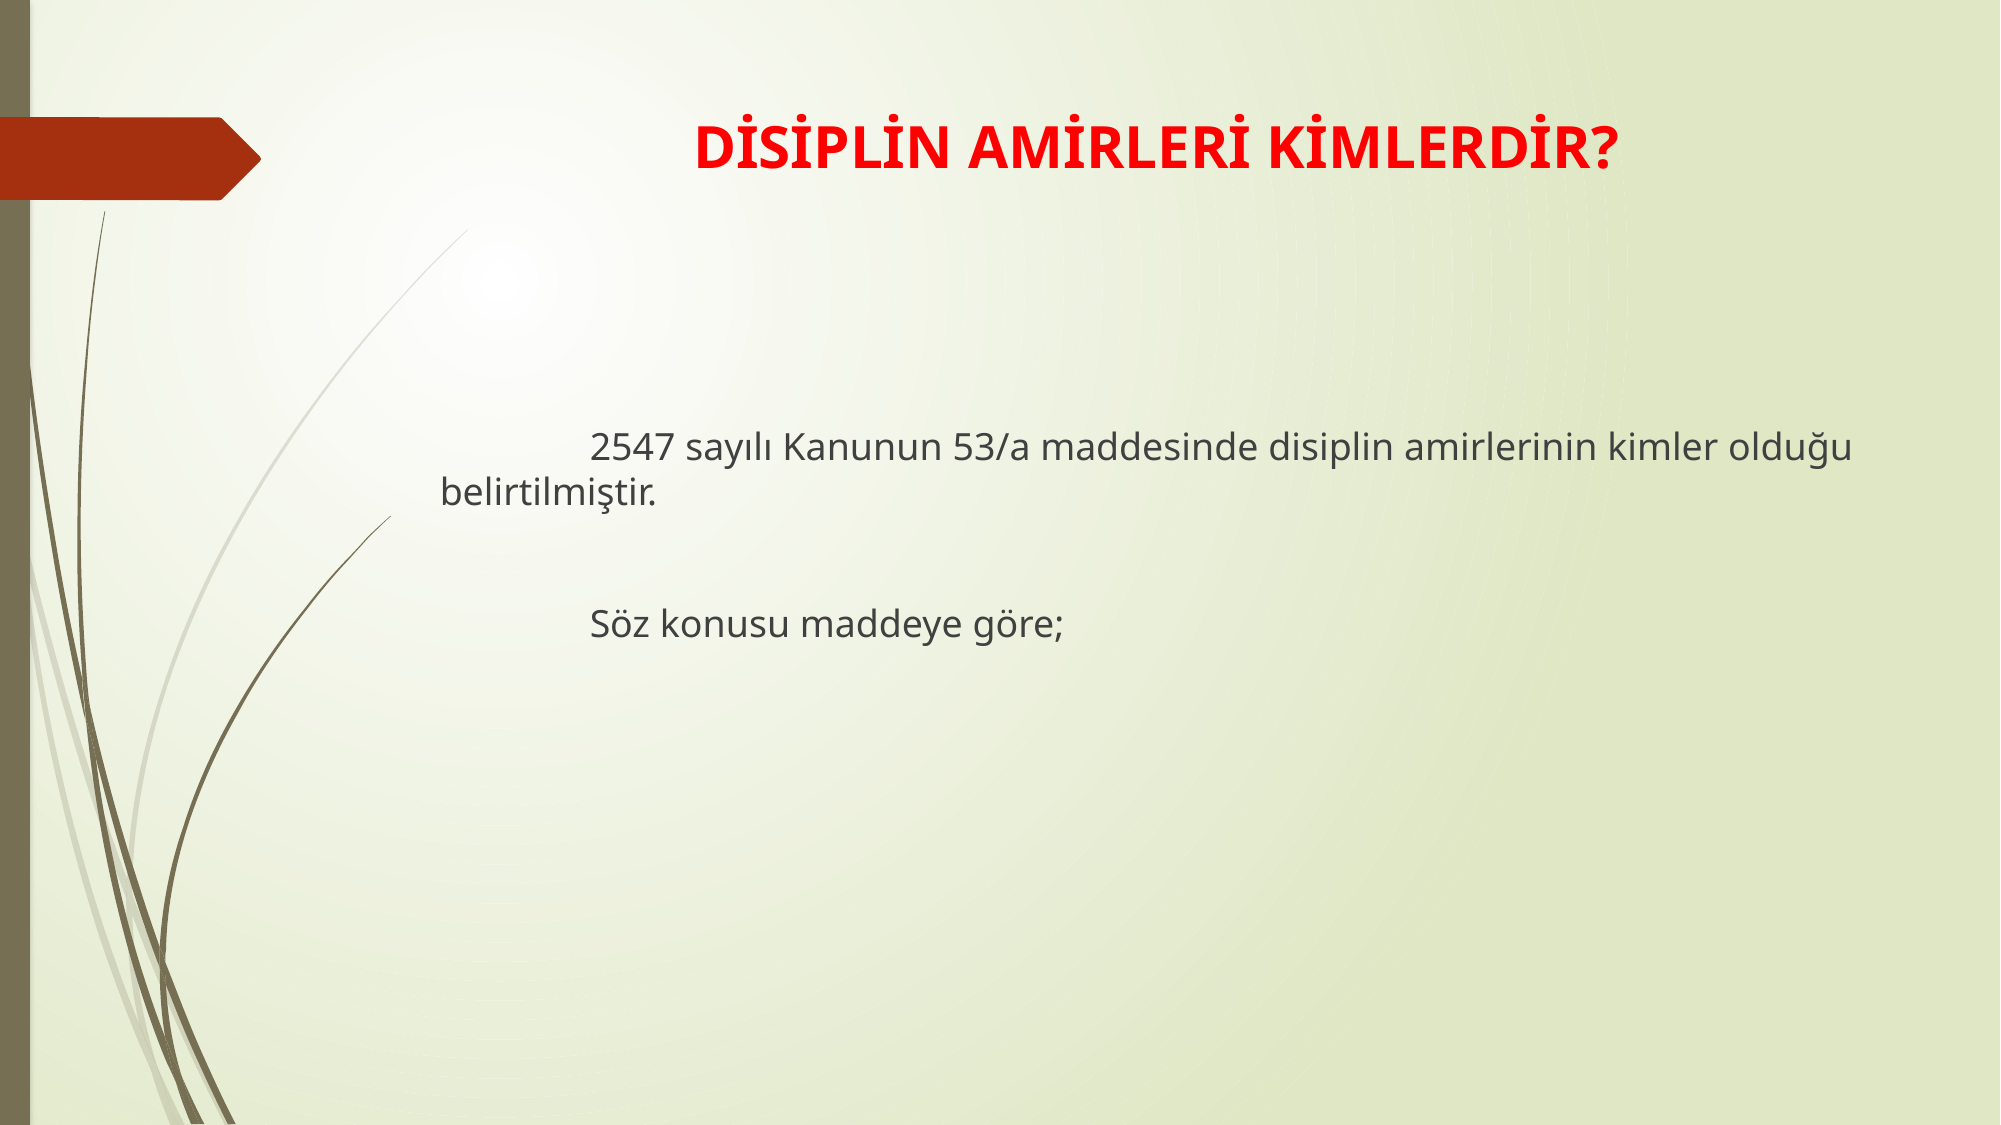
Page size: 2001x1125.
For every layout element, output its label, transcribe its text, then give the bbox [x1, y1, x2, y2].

list 2547 sayılı Kanunun 53/a maddesinde disiplin amirlerinin kimler olduğu belirtilmiştir. Söz konusu maddeye göre; [424, 350, 1888, 970]
title DİSİPLİN AMİRLERİ KİMLERDİR? [425, 102, 1888, 313]
